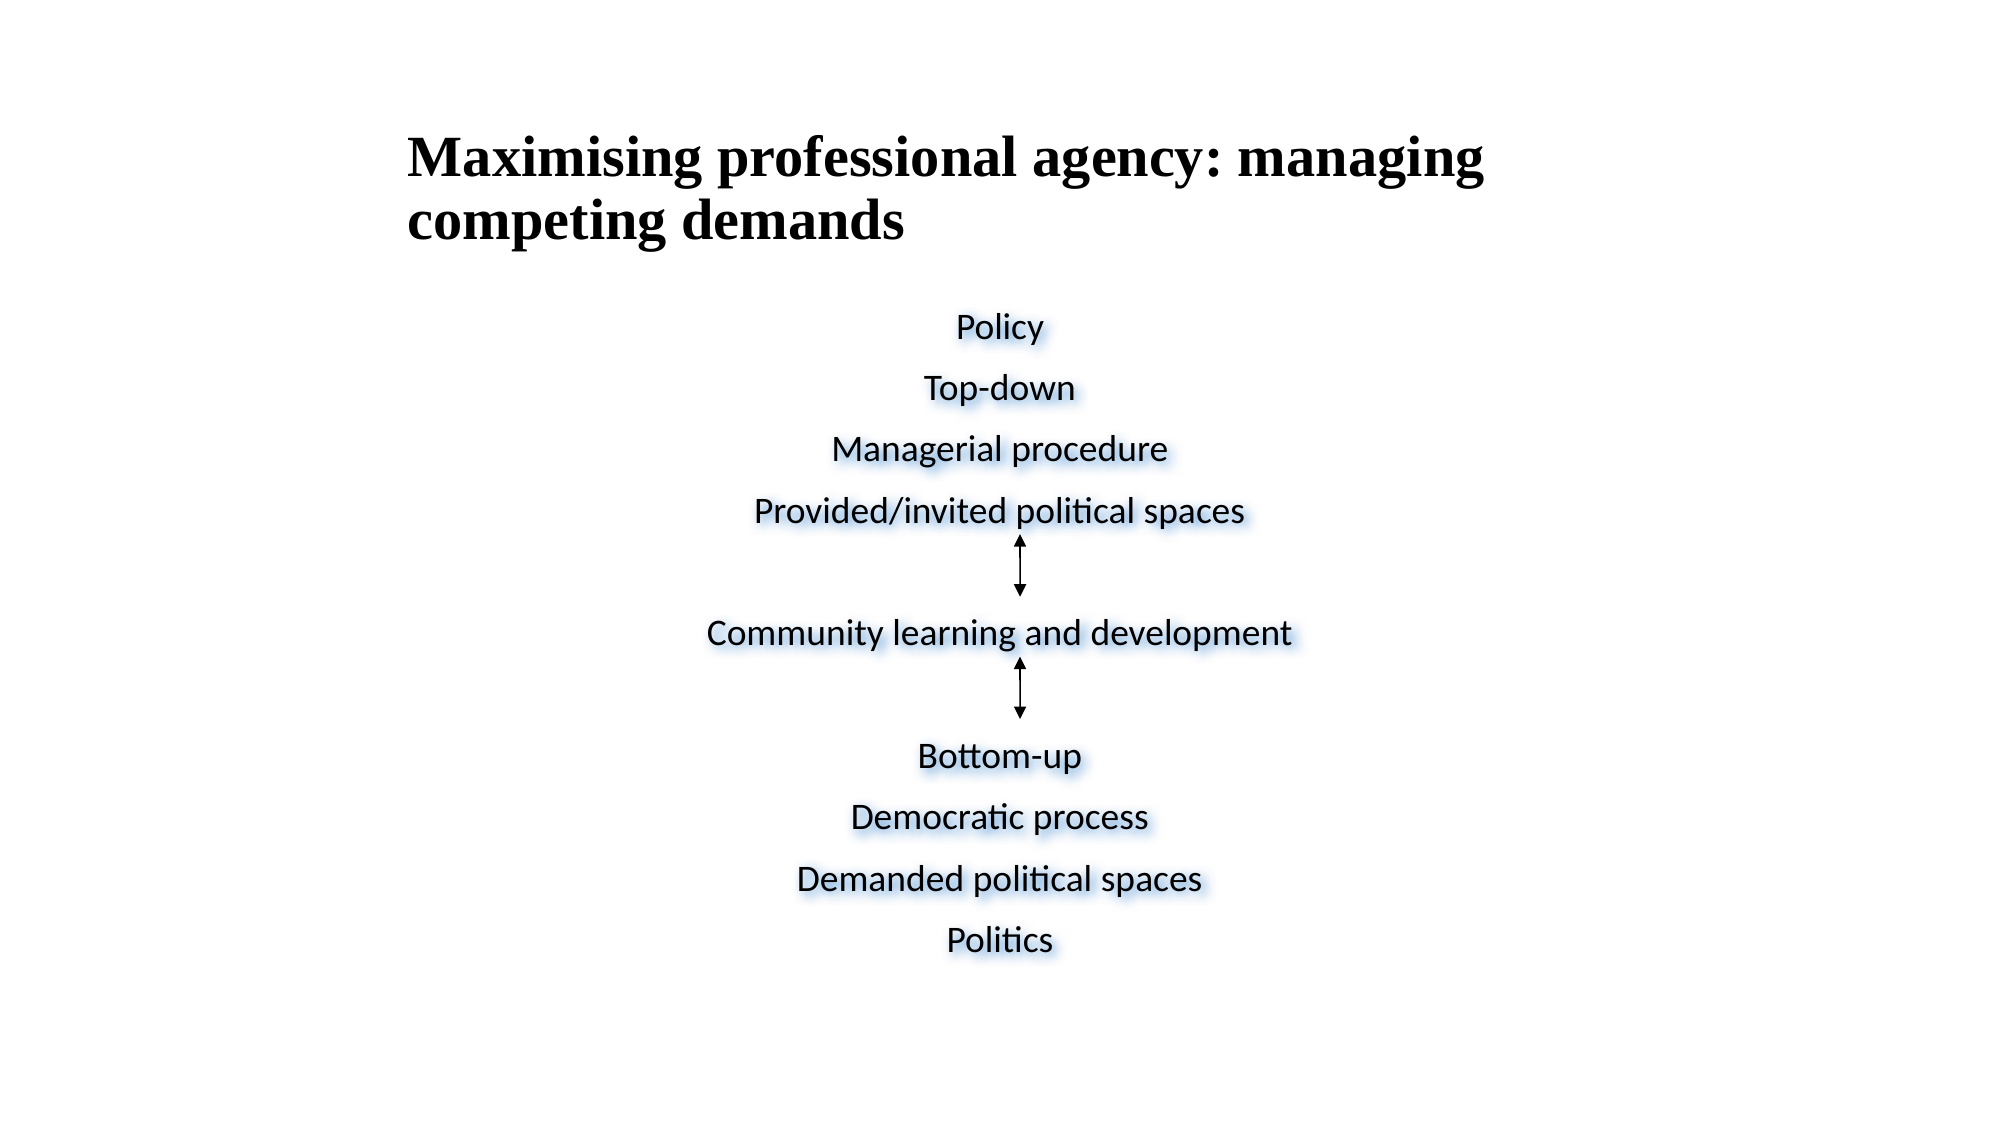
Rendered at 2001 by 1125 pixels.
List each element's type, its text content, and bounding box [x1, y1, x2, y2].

title Maximising professional agency: managing competing demands [392, 87, 1732, 291]
list Policy Top-down Managerial procedure Provided/invited political spaces Community learning and development Bottom-up Democratic process Demanded political spaces Politics [137, 299, 1863, 1014]
text_box [1013, 656, 1027, 720]
text_box [1013, 534, 1027, 597]
